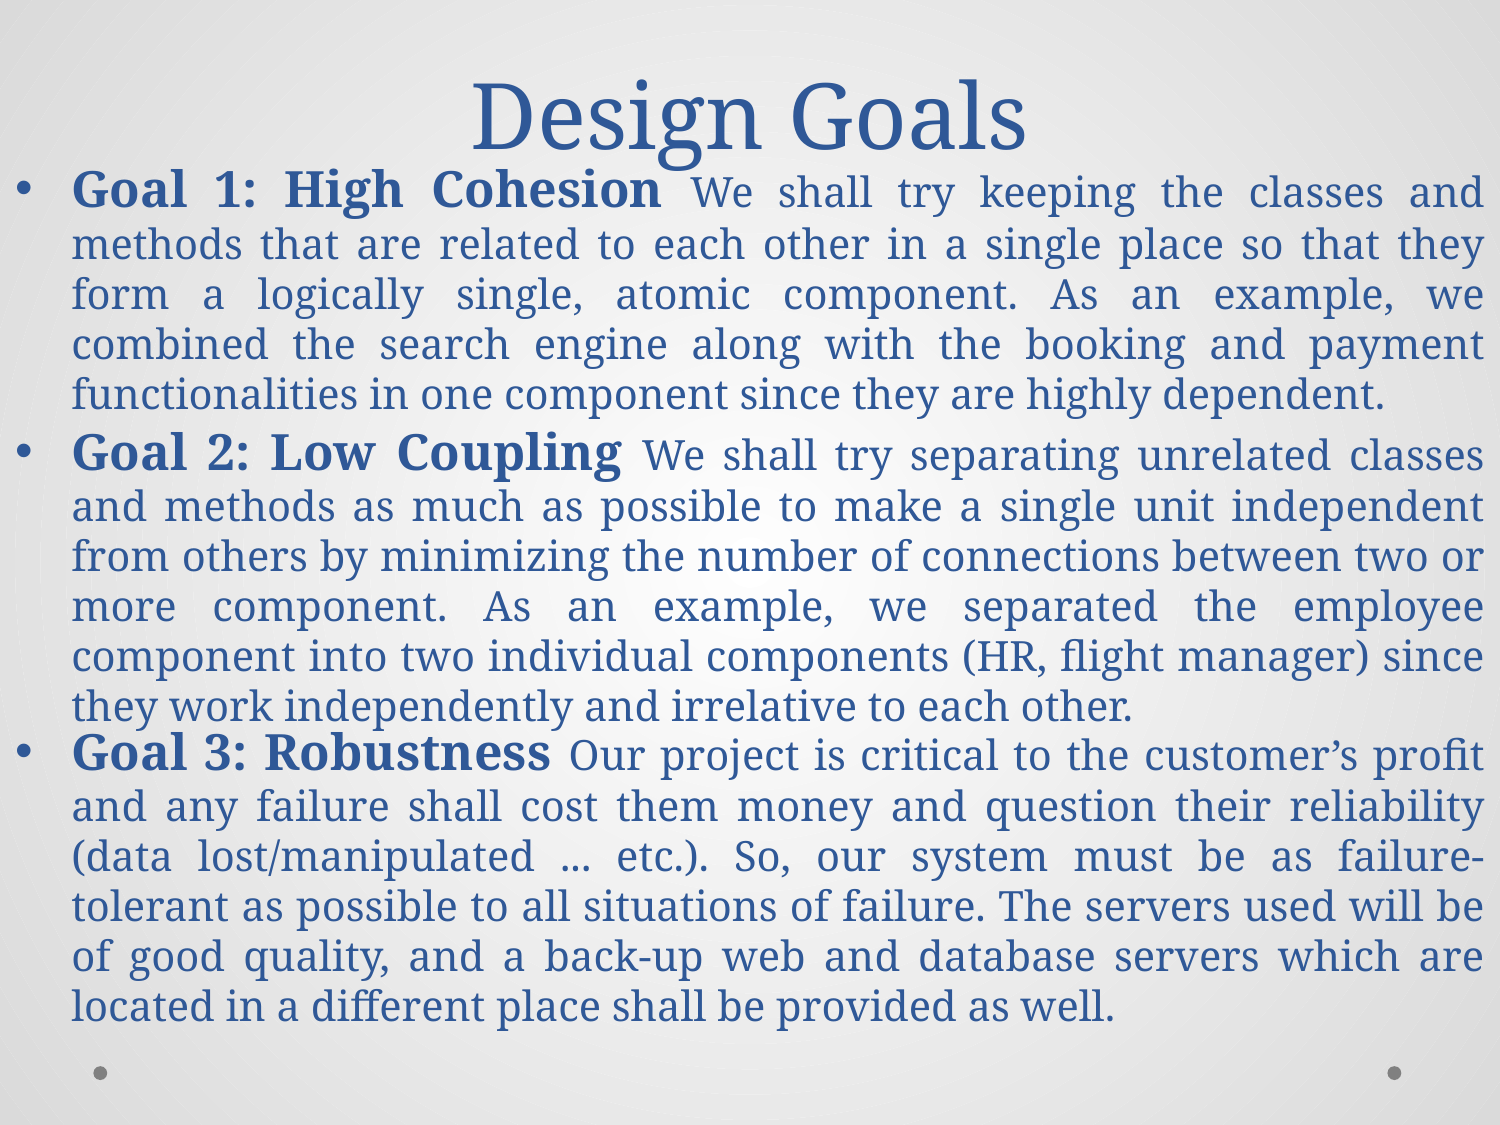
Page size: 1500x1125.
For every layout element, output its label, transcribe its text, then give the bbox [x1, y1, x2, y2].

text_box Goal 2: Low Coupling We shall try separating unrelated classes and methods as much as possible to make a single unit independent from others by minimizing the number of connections between two or more component. As an example, we separated the employee component into two individual components (HR, flight manager) since they work independently and irrelative to each other. [0, 612, 1500, 738]
title Design Goals [75, 0, 1425, 175]
text_box Goal 1: High Cohesion We shall try keeping the classes and methods that are related to each other in a single place so that they form a logically single, atomic component. As an example, we combined the search engine along with the booking and payment functionalities in one component since they are highly dependent. [0, 299, 1500, 425]
text_box Goal 3: Robustness Our project is critical to the customer’s profit and any failure shall cost them money and question their reliability (data lost/manipulated ... etc.). So, our system must be as failure-tolerant as possible to all situations of failure. The servers used will be of good quality, and a back-up web and database servers which are located in a different place shall be provided as well. [0, 912, 1500, 1038]
